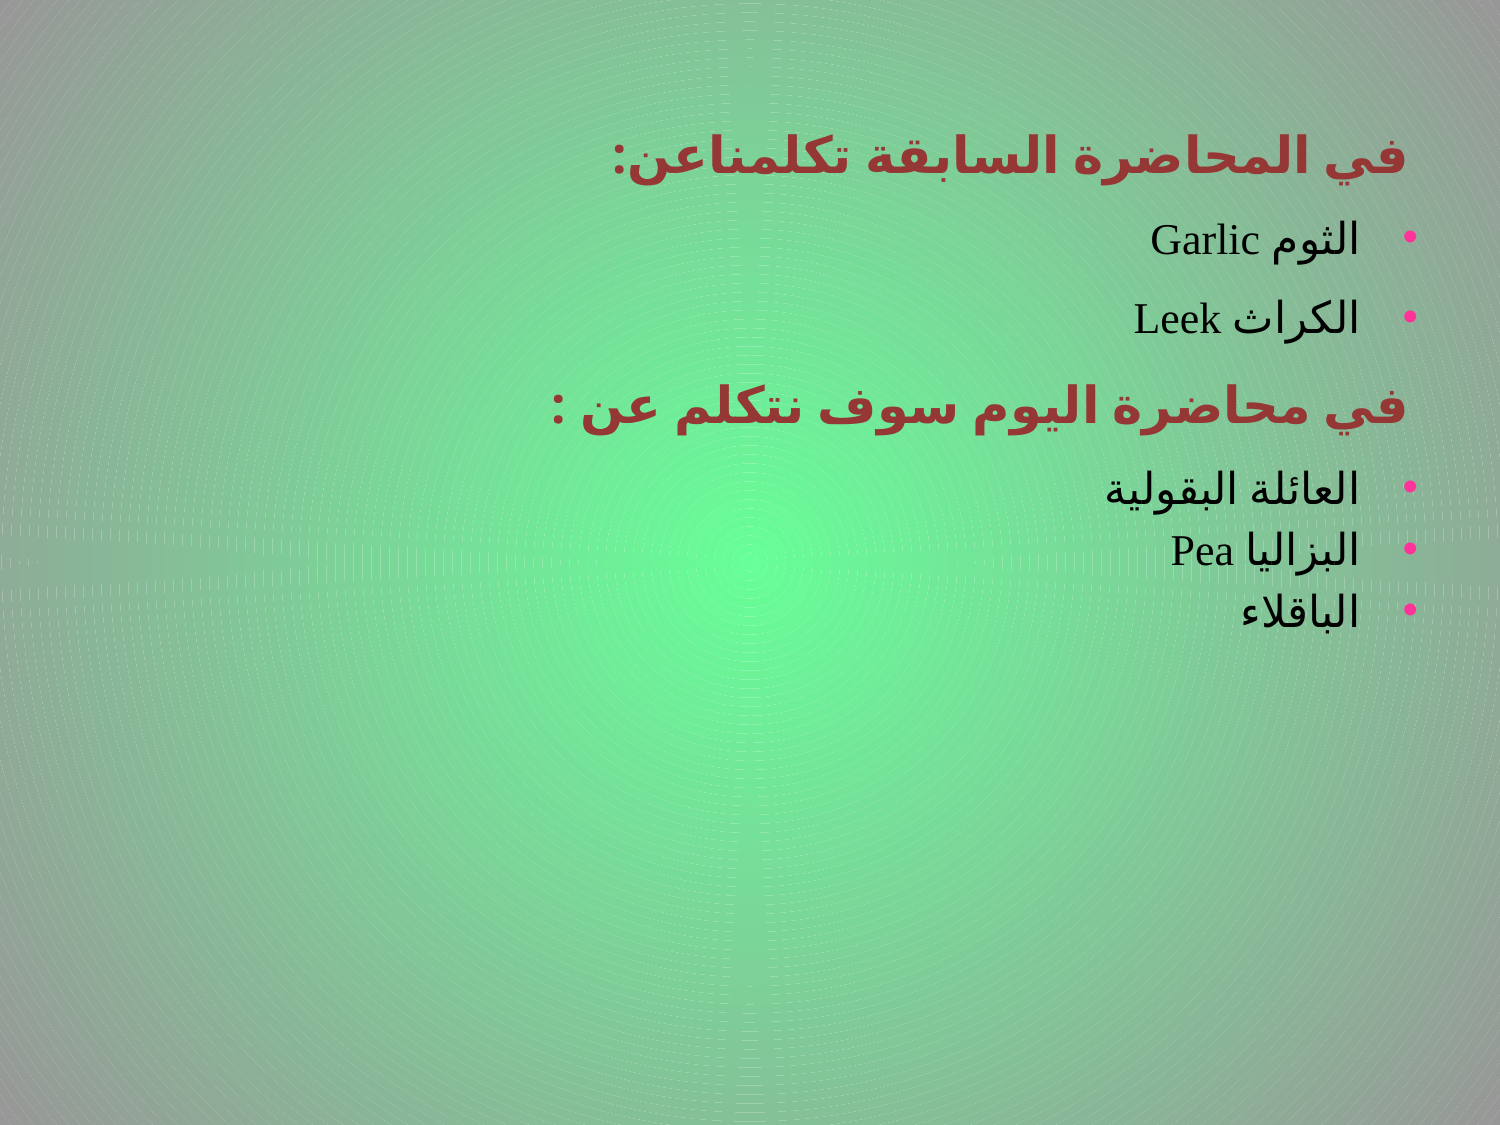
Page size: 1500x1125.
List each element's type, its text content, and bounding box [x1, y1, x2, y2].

list في المحاضرة السابقة تكلمناعن: الثوم Garlic الكراث Leek في محاضرة اليوم سوف نتكلم عن : العائلة البقولية البزاليا Pea الباقلاء [75, 37, 1425, 1075]
